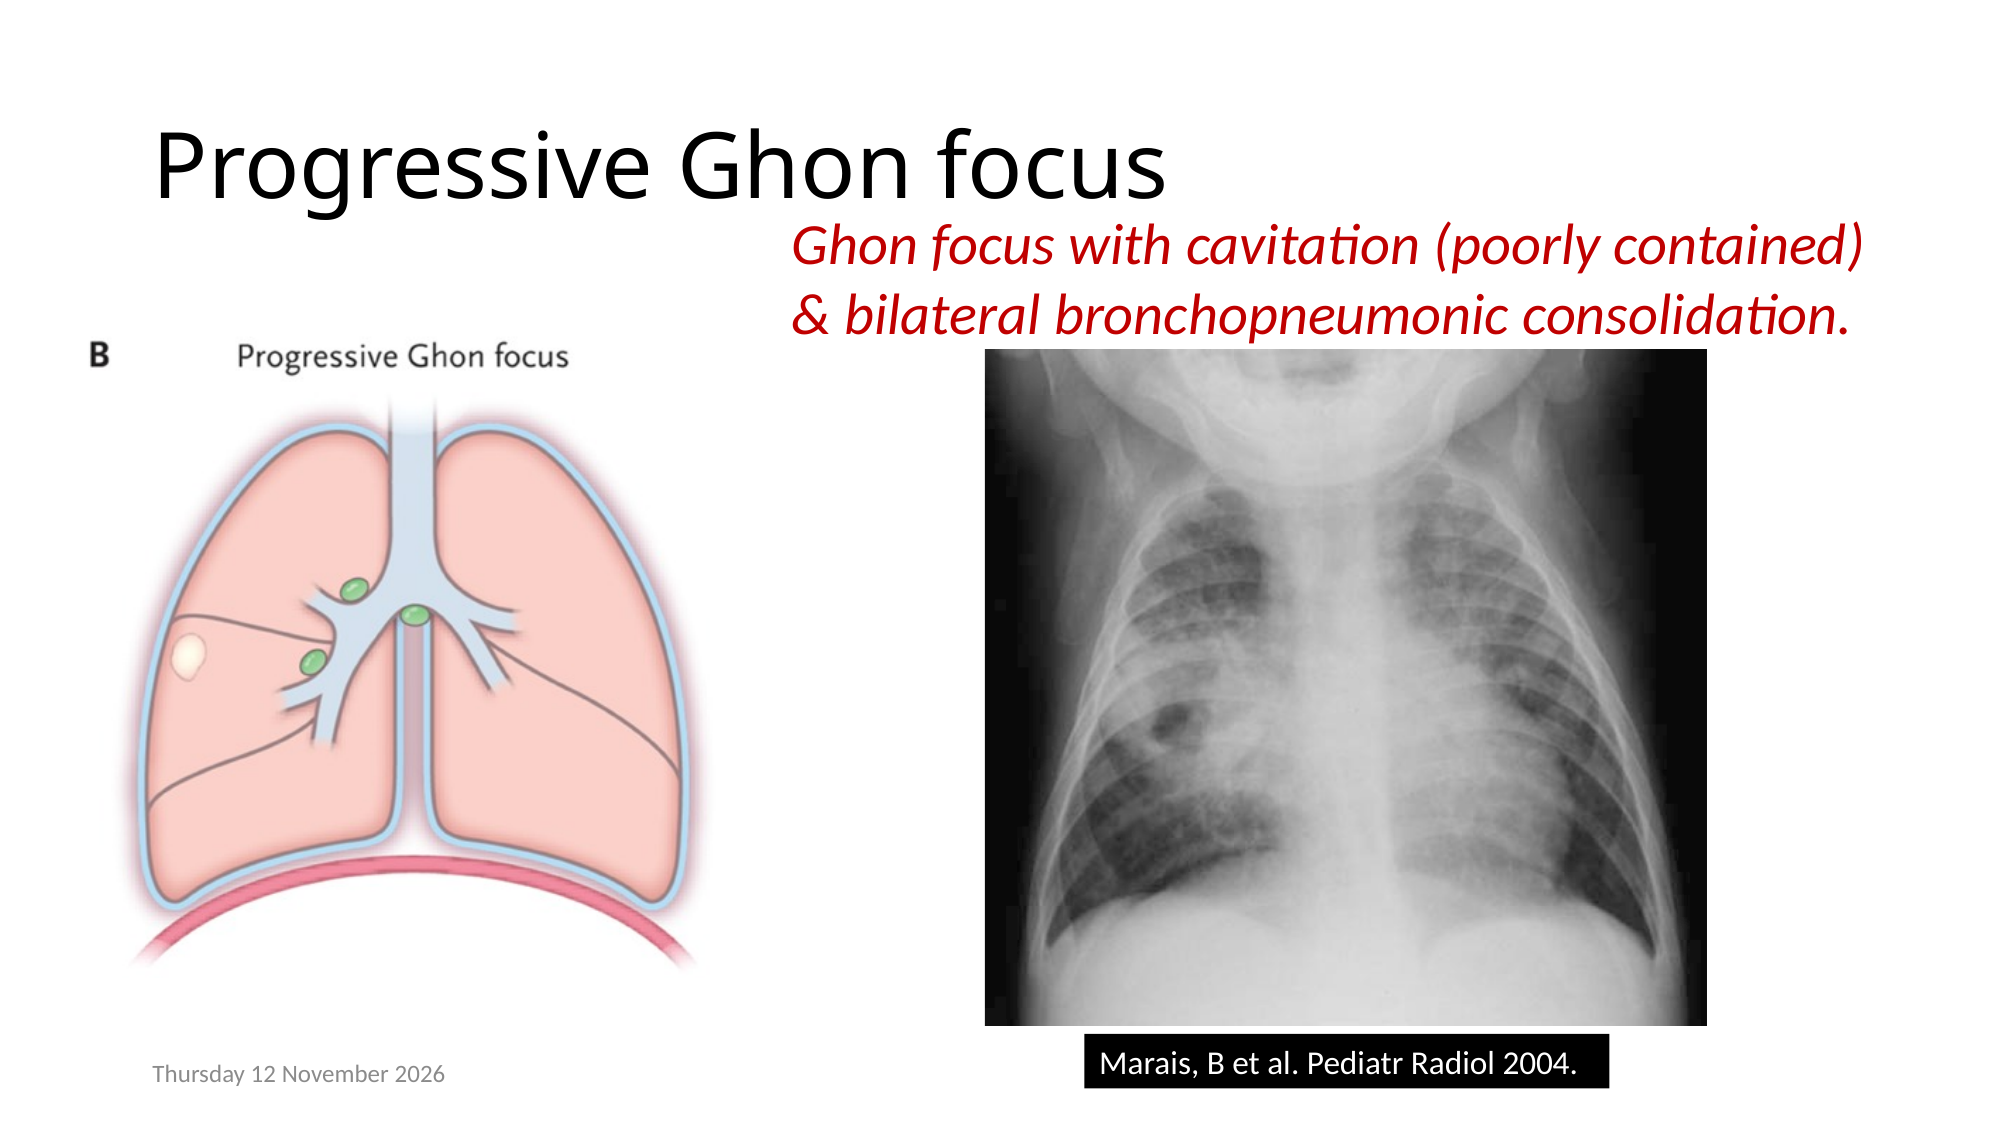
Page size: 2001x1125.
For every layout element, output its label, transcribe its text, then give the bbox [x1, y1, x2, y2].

title Progressive Ghon focus [137, 59, 1863, 278]
text_box Ghon focus with cavitation (poorly contained) & bilateral bronchopneumonic consolidation. [776, 199, 1892, 354]
picture [984, 345, 1709, 1027]
picture [53, 317, 729, 978]
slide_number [137, 1042, 588, 1103]
text_box Marais, B et al. Pediatr Radiol 2004. [1084, 1033, 1610, 1089]
